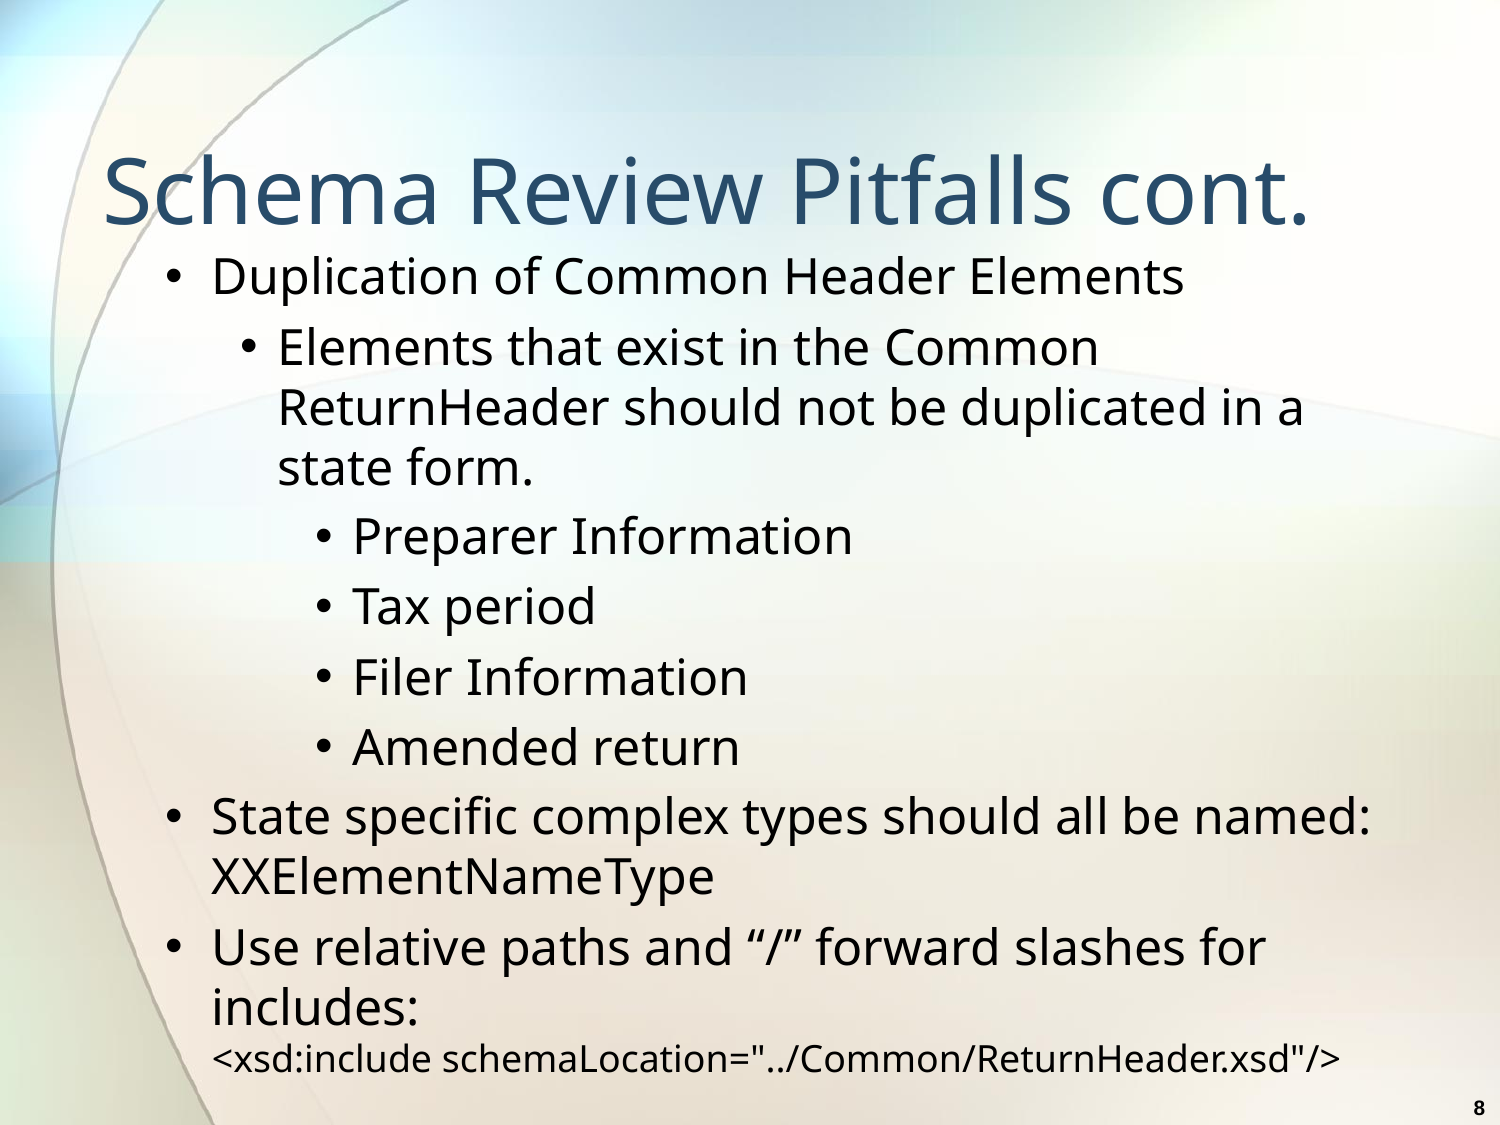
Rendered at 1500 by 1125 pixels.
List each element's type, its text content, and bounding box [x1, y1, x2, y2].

picture [0, 0, 1500, 1125]
list Duplication of Common Header Elements Elements that exist in the Common ReturnHeader should not be duplicated in a state form. Preparer Information Tax period Filer Information Amended return State specific complex types should all be named: XXElementNameType Use relative paths and “/” forward slashes for includes: <xsd:include schemaLocation="../Common/ReturnHeader.xsd"/> [74, 237, 1413, 1048]
slide_number 8 [1187, 1087, 1500, 1125]
title Schema Review Pitfalls cont. [86, 140, 1401, 235]
